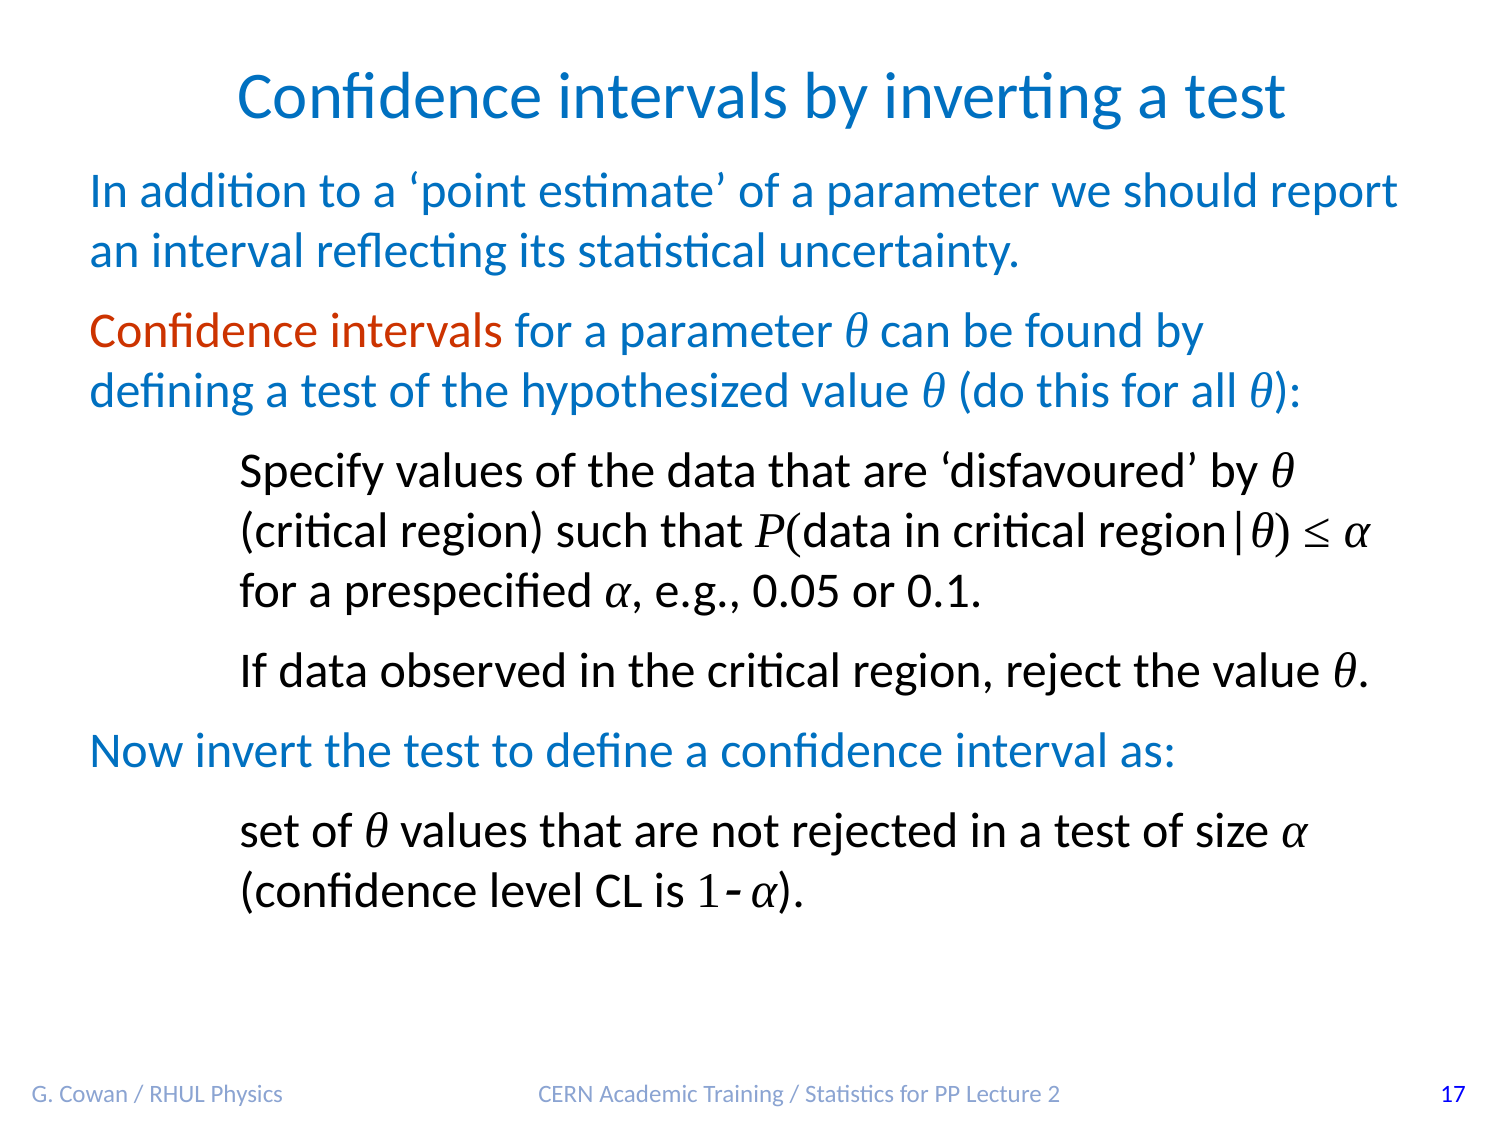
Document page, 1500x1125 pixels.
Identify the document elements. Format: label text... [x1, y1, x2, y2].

text_box Confidence intervals by inverting a test [169, 57, 1356, 126]
footer CERN Academic Training / Statistics for PP Lecture 2 [338, 1062, 1262, 1123]
text_box In addition to a ‘point estimate’ of a parameter we should report an interval reflecting its statistical uncertainty. Confidence intervals for a parameter θ can be found by defining a test of the hypothesized value θ (do this for all θ): Specify values of the data that are ‘disfavoured’ by θ (critical region) such that P(data in critical region|θ) ≤ α for a prespecified α, e.g., 0.05 or 0.1. If data observed in the critical region, reject the value θ. Now invert the test to define a confidence interval as: set of θ values that are not rejected in a test of size α (confidence level CL is 1- α). [74, 150, 1426, 926]
slide_number 17 [1262, 1062, 1481, 1123]
slide_number G. Cowan / RHUL Physics [16, 1062, 338, 1123]
